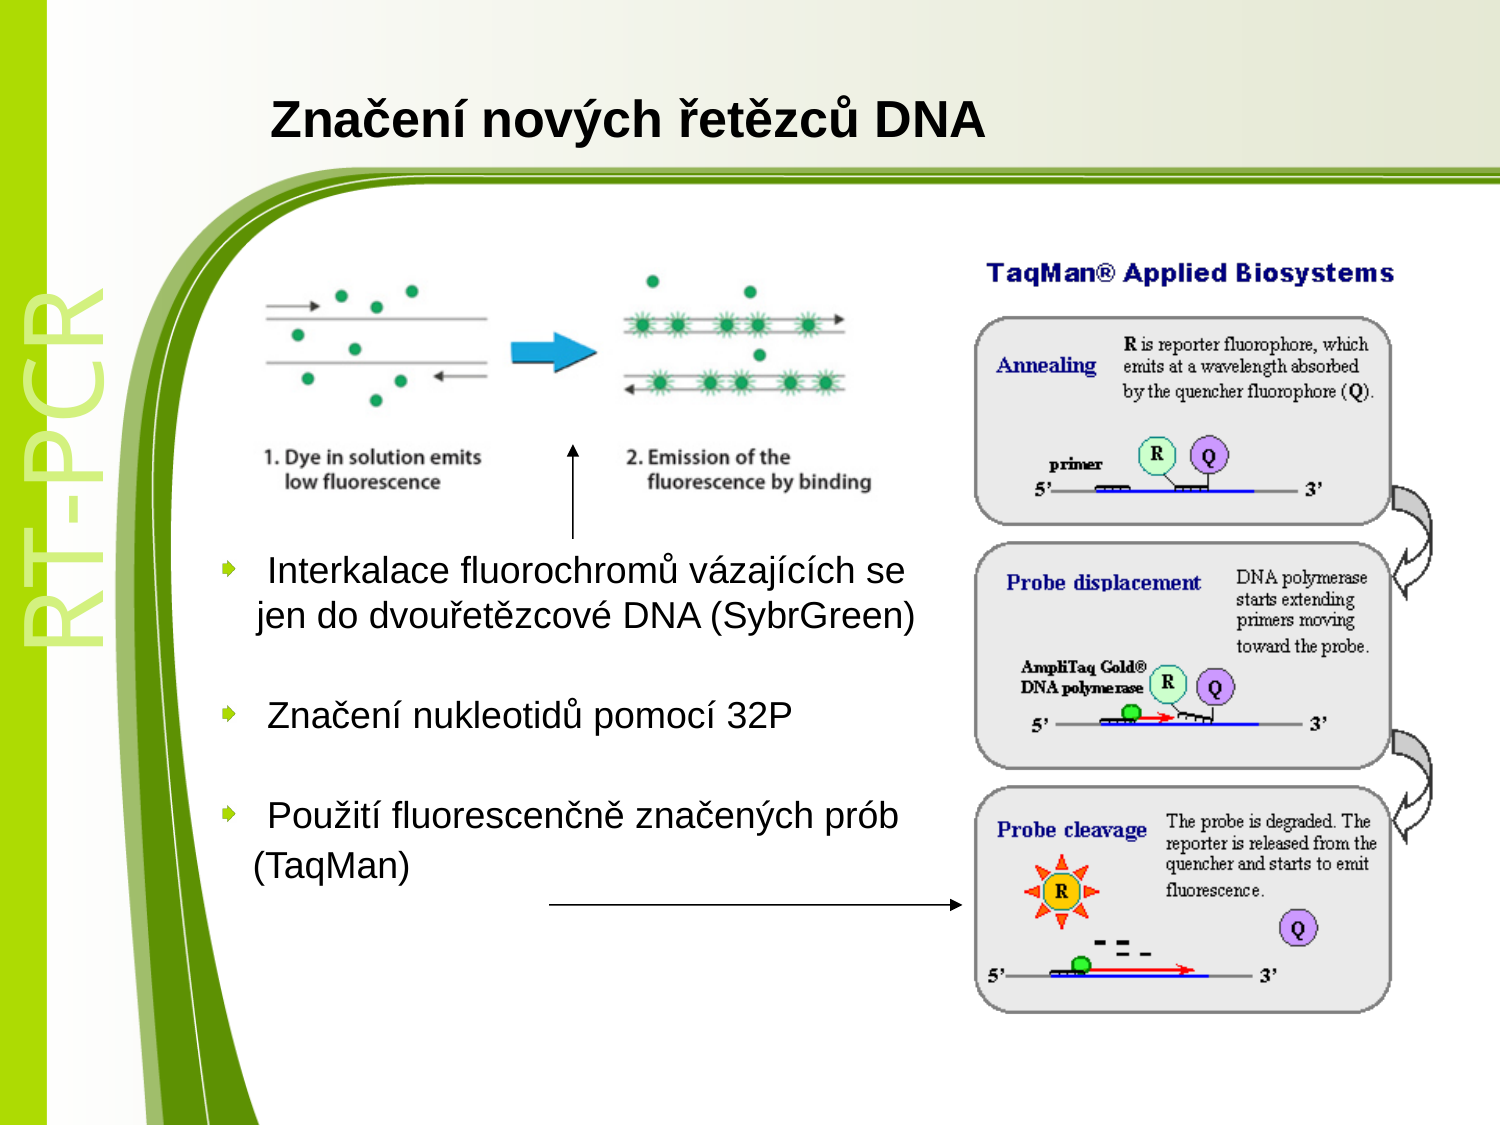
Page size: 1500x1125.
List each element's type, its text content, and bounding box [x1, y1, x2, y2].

text_box Interkalace fluorochromů vázajících se jen do dvouřetězcové DNA (SybrGreen) Značení nukleotidů pomocí 32P Použití fluorescenčně značených prób (TaqMan) [206, 538, 939, 894]
title Značení nových řetězců DNA [255, 64, 1427, 169]
text_box [549, 898, 957, 912]
picture [0, 0, 1500, 1125]
